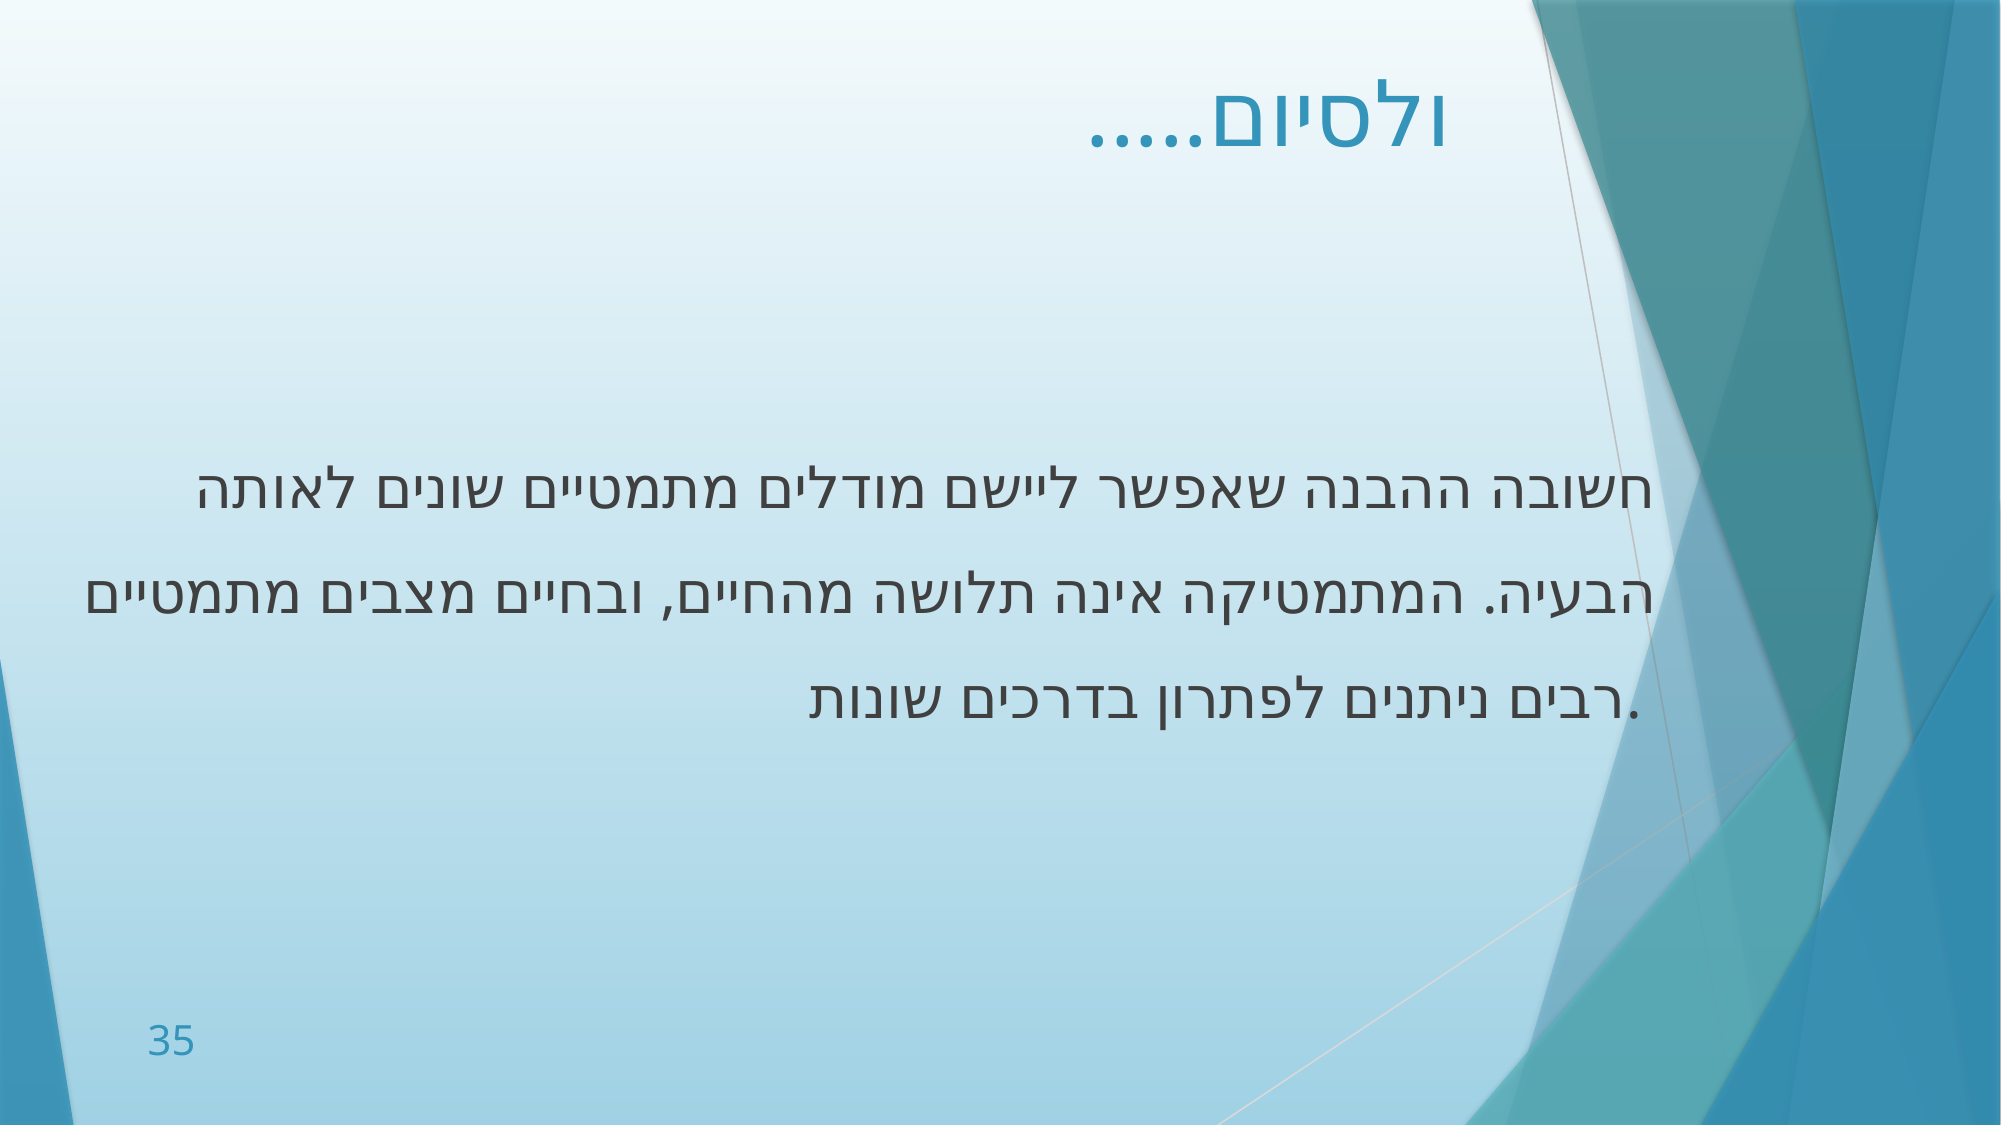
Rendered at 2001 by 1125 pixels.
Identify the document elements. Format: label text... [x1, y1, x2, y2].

text_box 35 [98, 1009, 211, 1069]
text_box ולסיום..... [335, 47, 1467, 181]
list חשובה ההבנה שאפשר ליישם מודלים מתמטיים שונים לאותה הבעיה. המתמטיקה אינה תלושה מהחיים, ובחיים מצבים מתמטיים רבים ניתנים לפתרון בדרכים שונות. [0, 407, 1673, 736]
